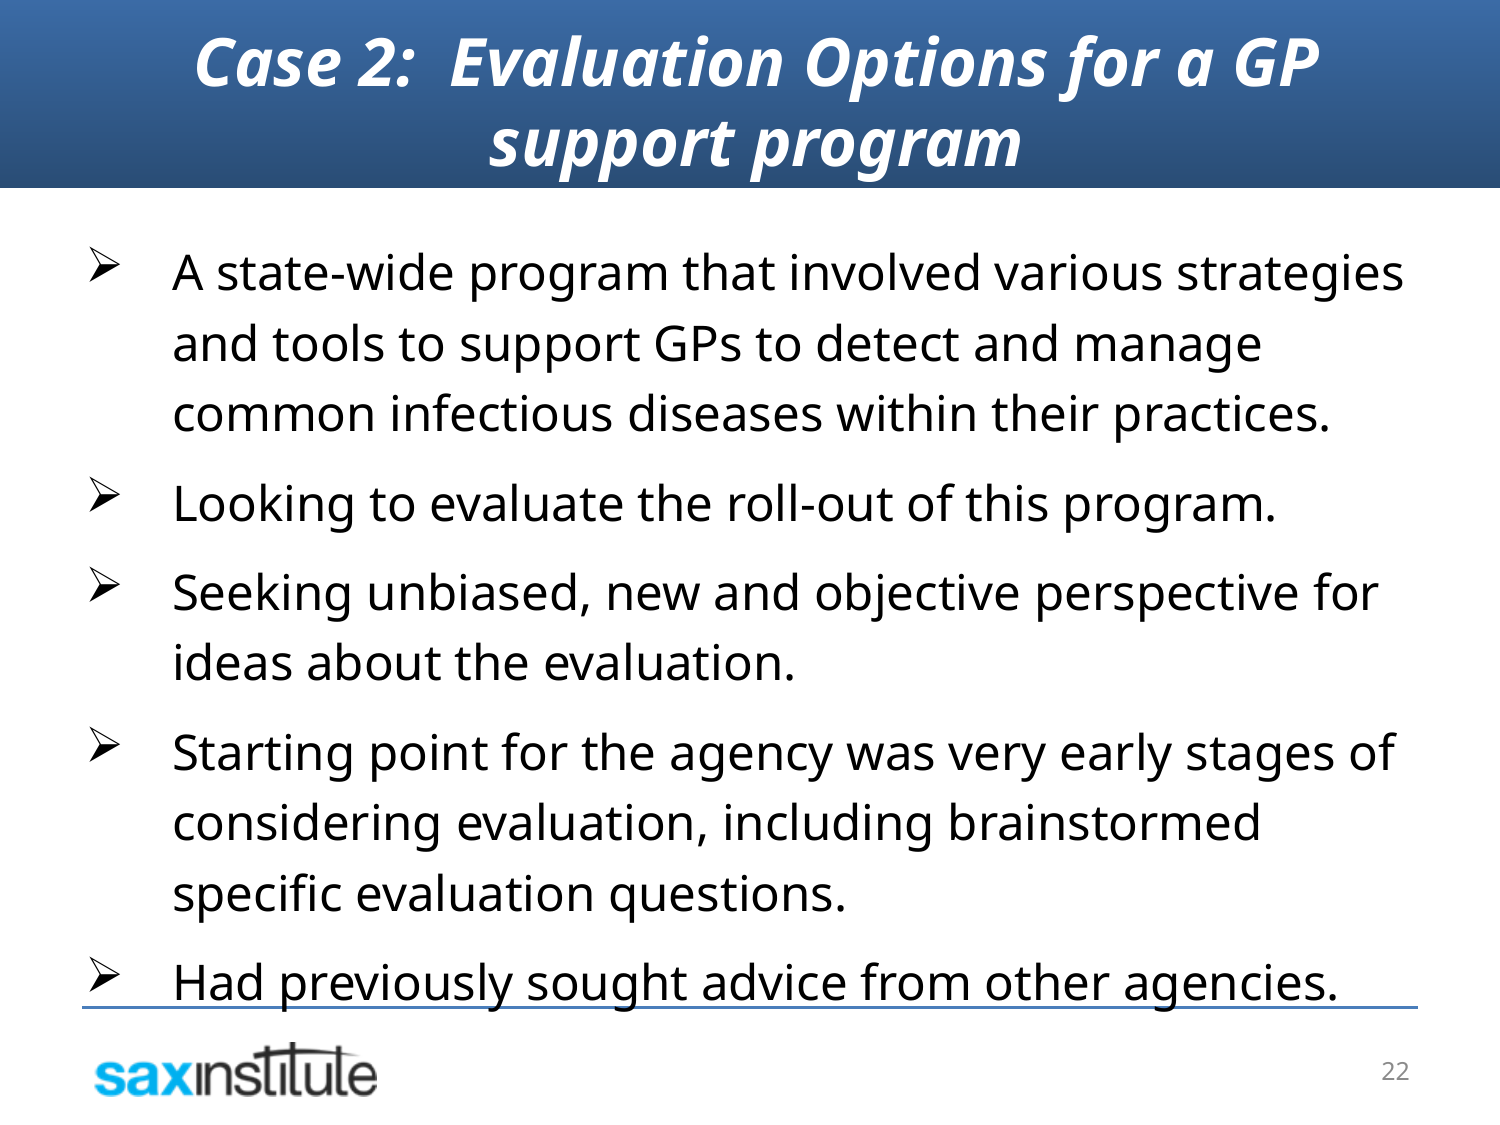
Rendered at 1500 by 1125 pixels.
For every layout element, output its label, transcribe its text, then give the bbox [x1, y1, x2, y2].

text_box Case 2: Evaluation Options for a GP support program [81, 12, 1432, 200]
slide_number 22 [1074, 1042, 1425, 1103]
picture [93, 1042, 377, 1097]
list A state-wide program that involved various strategies and tools to support GPs to detect and manage common infectious diseases within their practices. Looking to evaluate the roll-out of this program. Seeking unbiased, new and objective perspective for ideas about the evaluation. Starting point for the agency was very early stages of considering evaluation, including brainstormed specific evaluation questions. Had previously sought advice from other agencies. [70, 222, 1421, 1032]
